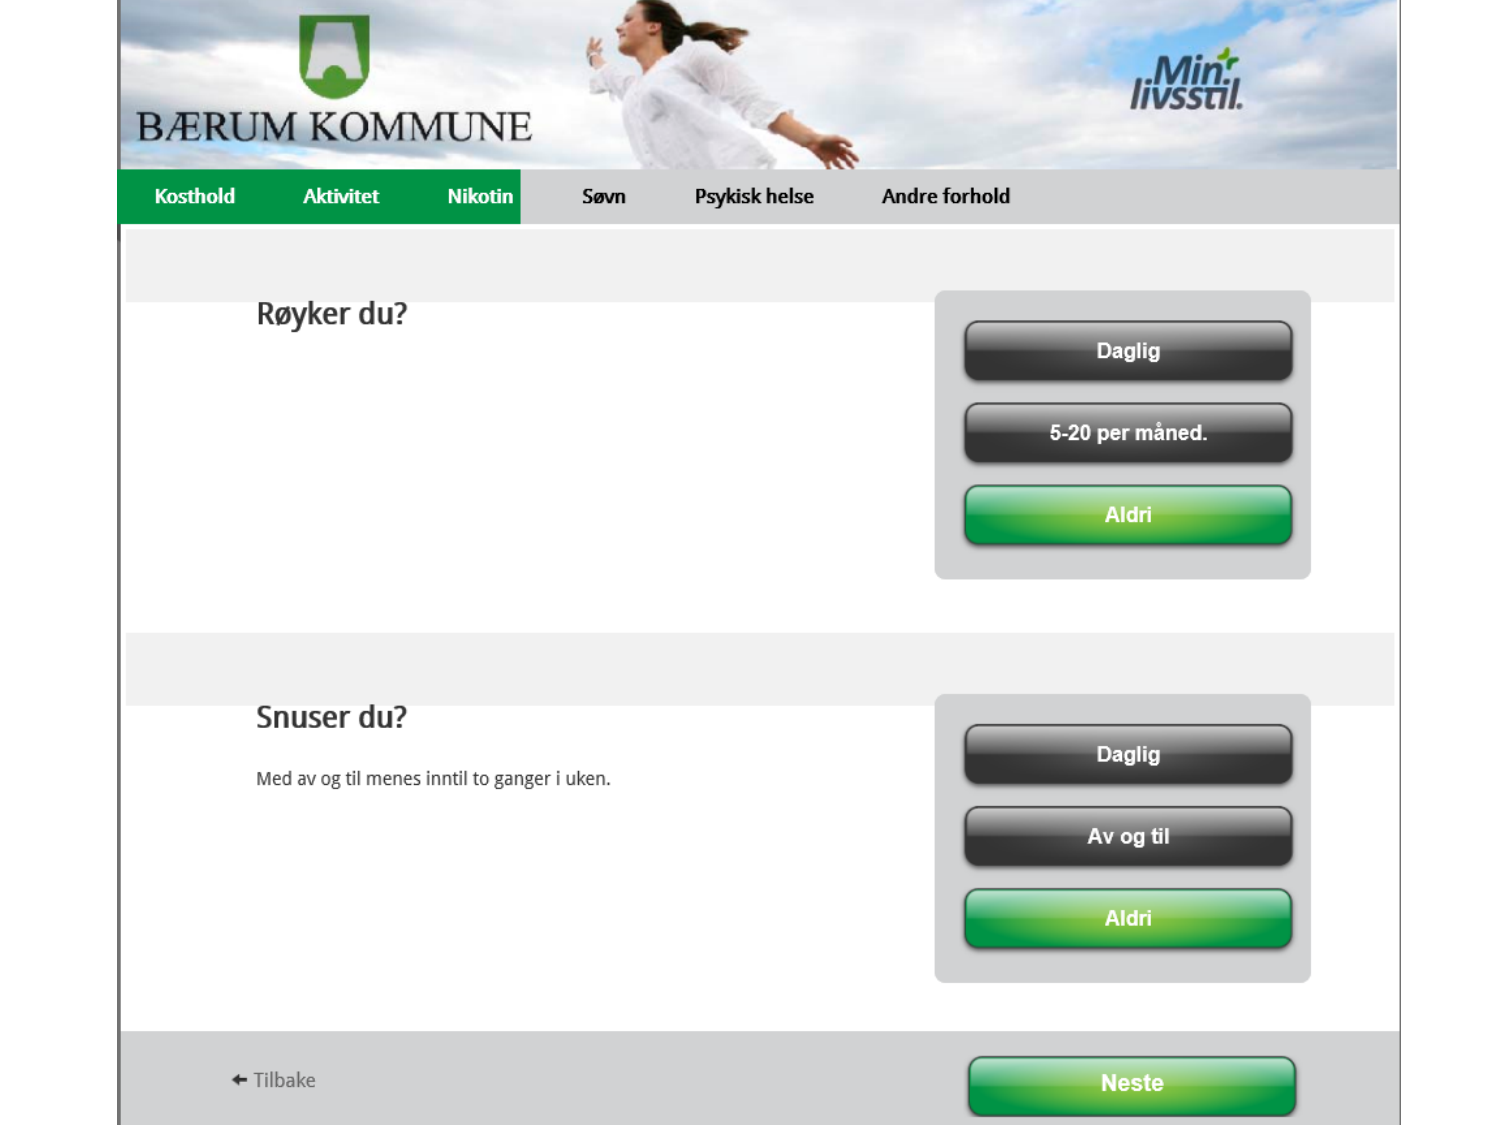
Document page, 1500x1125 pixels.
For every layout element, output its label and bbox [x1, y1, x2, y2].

picture [117, 0, 1401, 1125]
